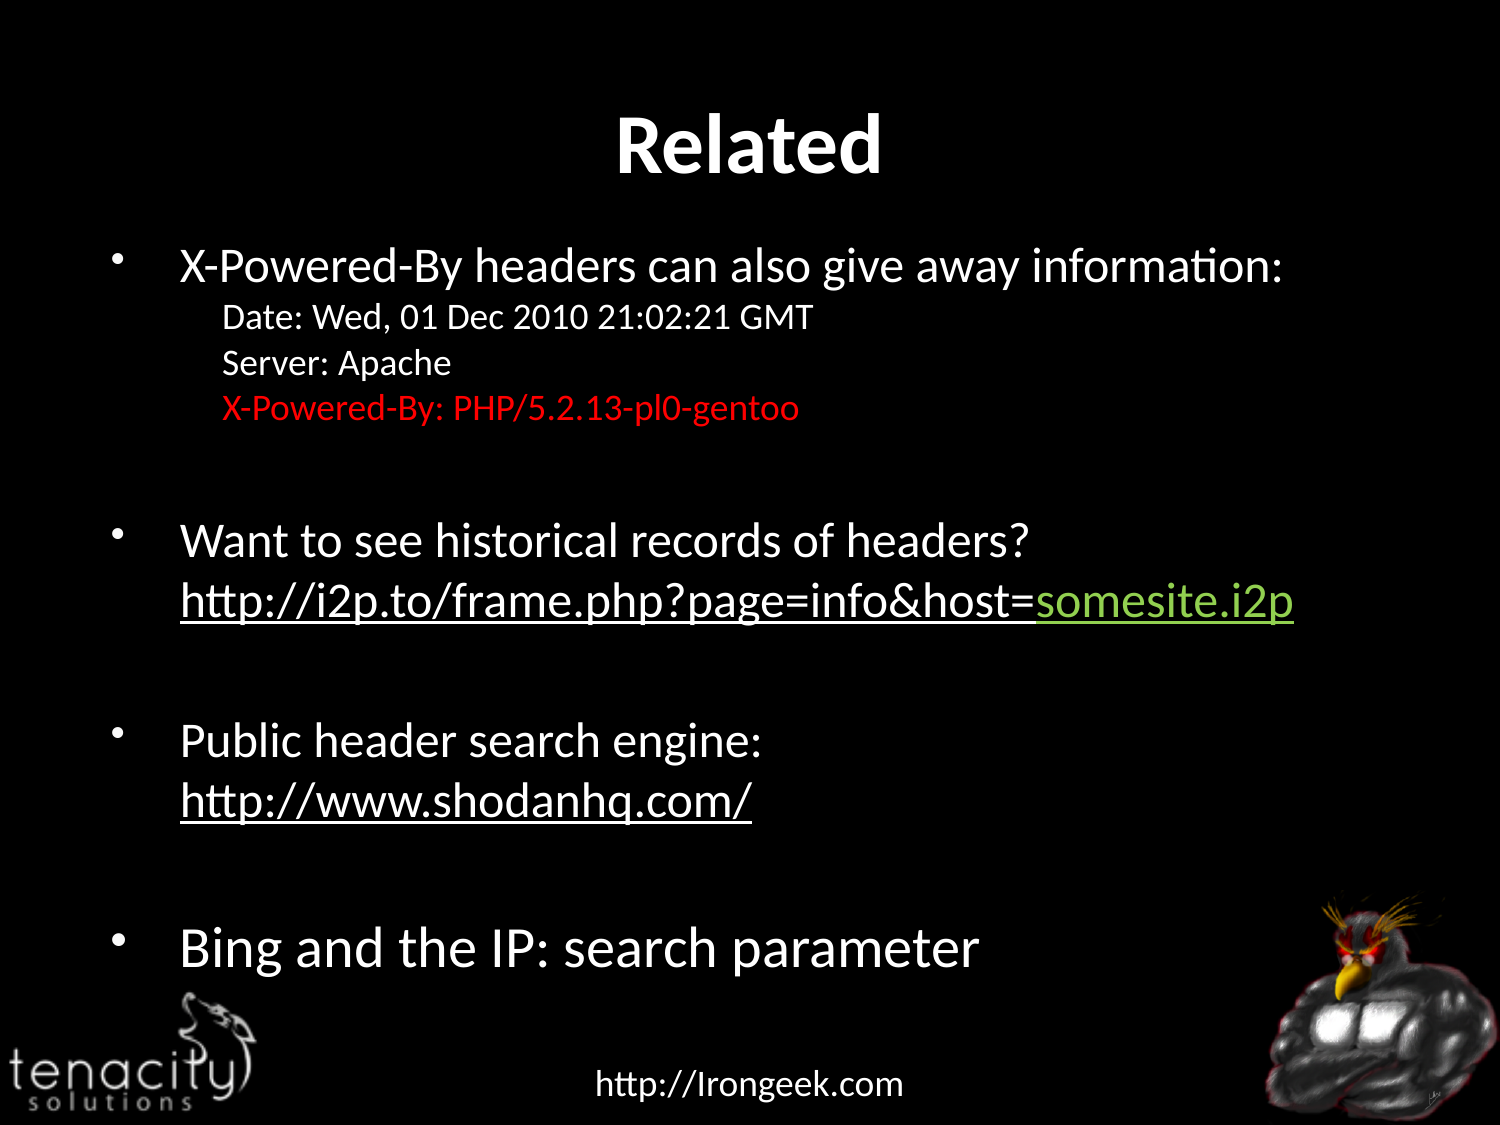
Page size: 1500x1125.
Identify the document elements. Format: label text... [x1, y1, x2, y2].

picture [1259, 890, 1500, 1125]
title Related [75, 45, 1425, 224]
picture [6, 989, 261, 1115]
list X-Powered-By headers can also give away information: Date: Wed, 01 Dec 2010 21:02:21 GMT Server: Apache X-Powered-By: PHP/5.2.13-pl0-gentoo Want to see historical records of headers? http://i2p.to/frame.php?page=info&host=somesite.i2p Public header search engine: http://www.shodanhq.com/ Bing and the IP: search parameter [74, 224, 1426, 1036]
